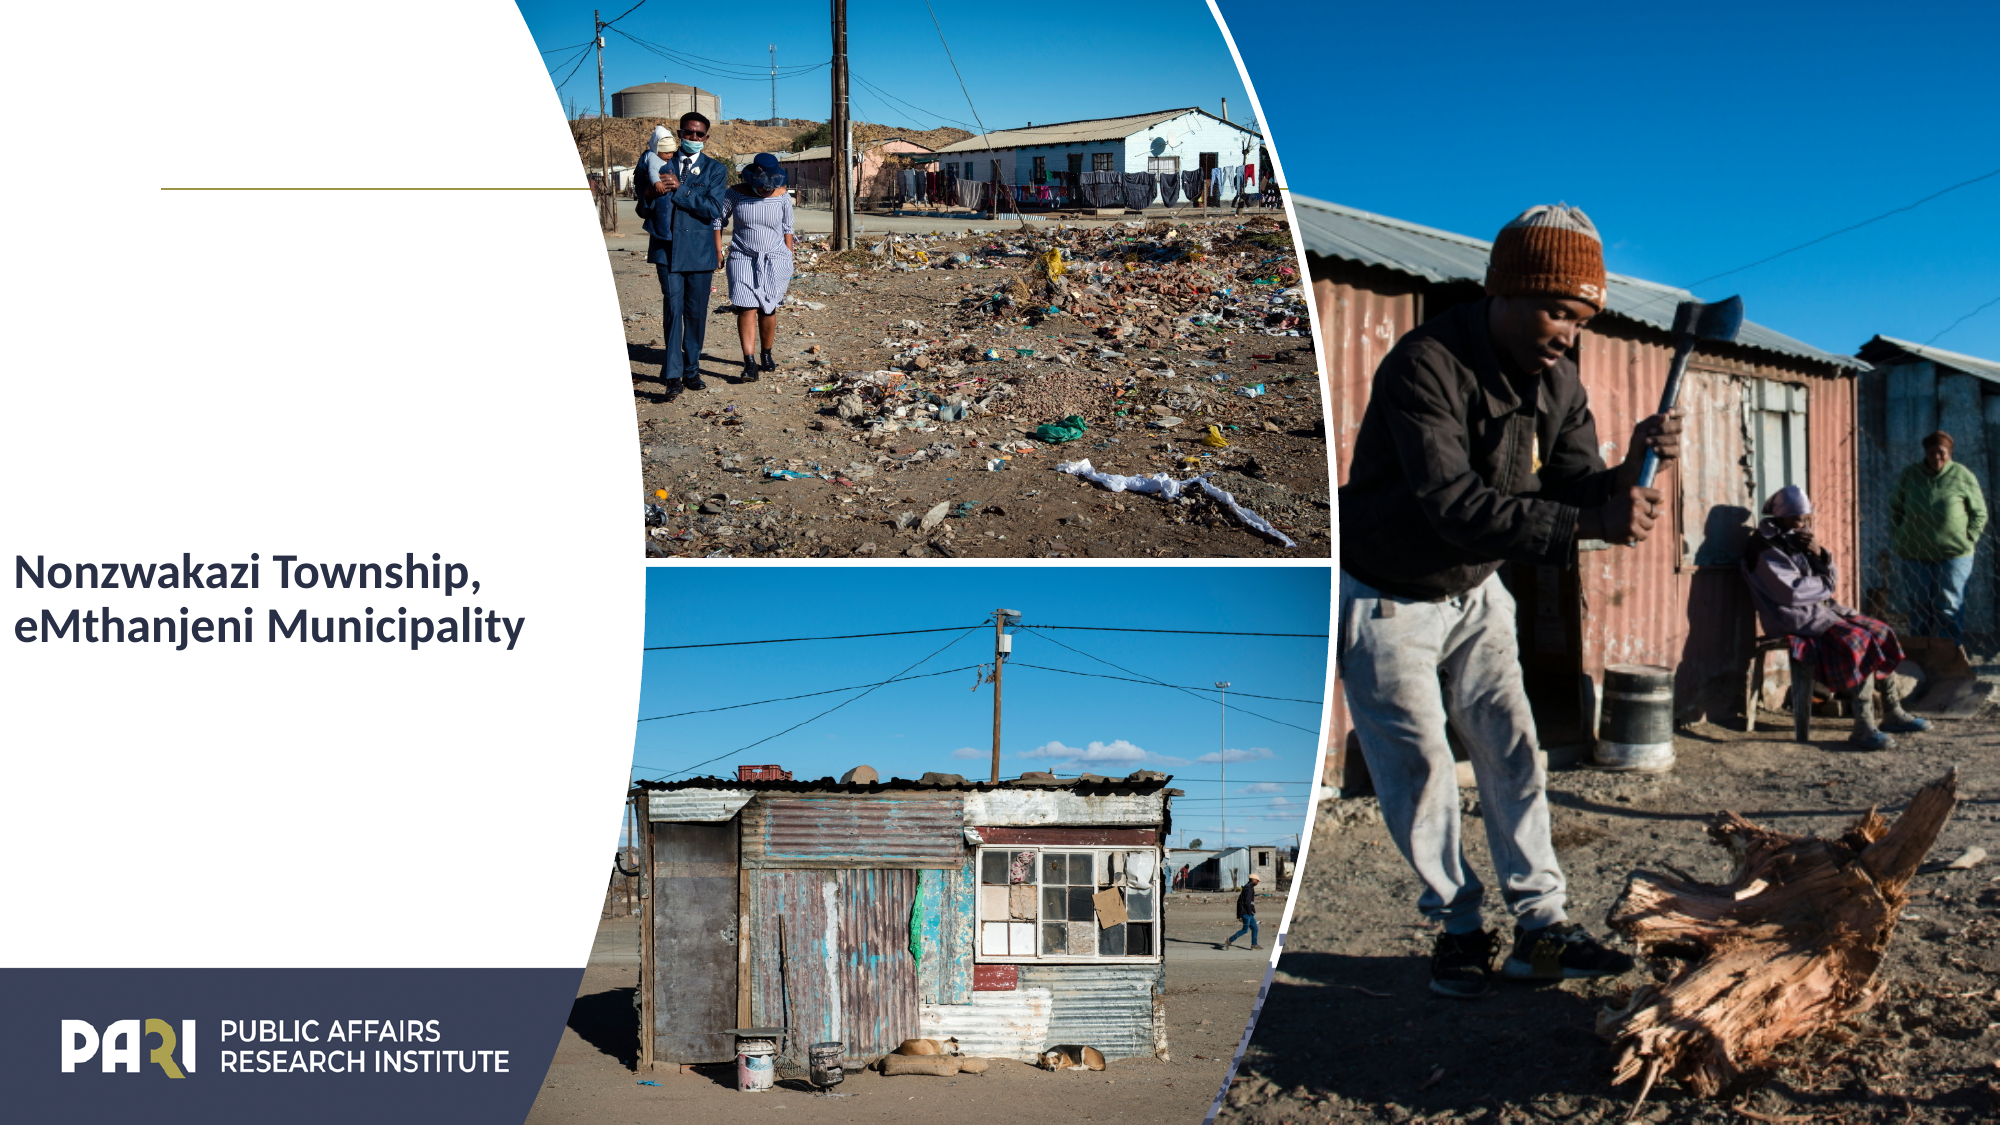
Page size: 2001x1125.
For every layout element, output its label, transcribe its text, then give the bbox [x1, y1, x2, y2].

picture [1463, 163, 1482, 170]
picture [680, 599, 690, 603]
picture [1689, 154, 1695, 161]
picture [0, 0, 2000, 1125]
title Nonzwakazi Township, eMthanjeni Municipality [0, 345, 623, 854]
picture [1448, 165, 1459, 172]
picture [1436, 163, 1444, 170]
picture [1676, 156, 1684, 163]
picture [1791, 157, 1798, 166]
